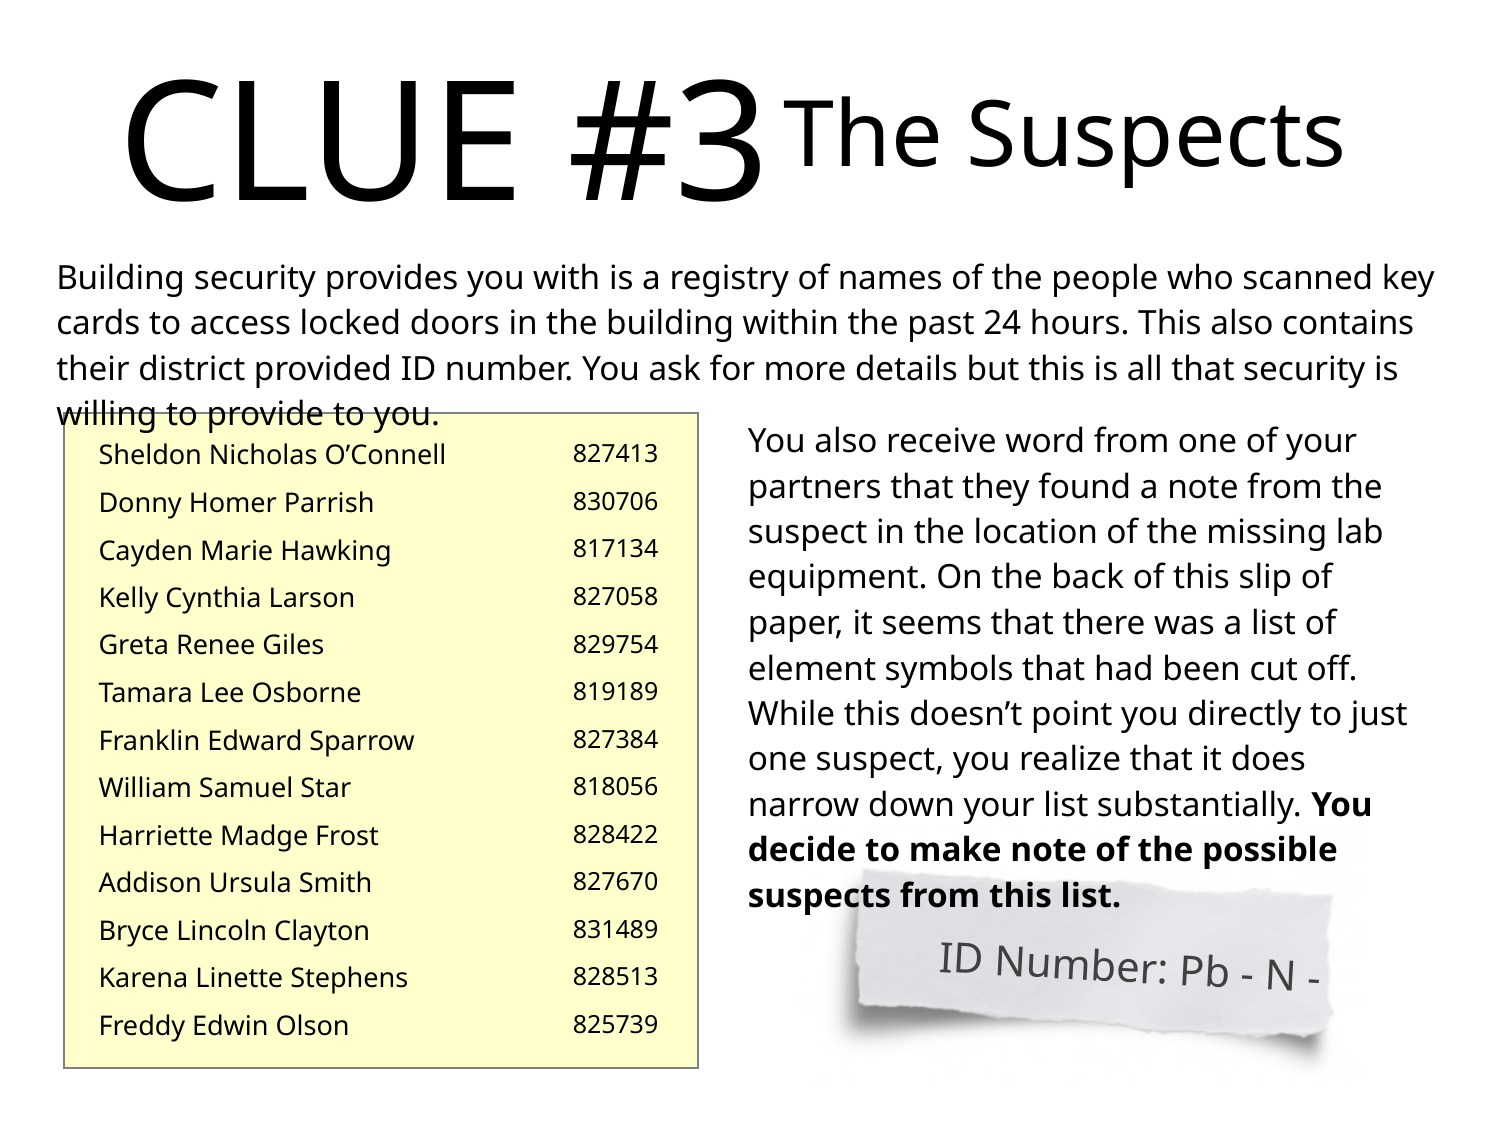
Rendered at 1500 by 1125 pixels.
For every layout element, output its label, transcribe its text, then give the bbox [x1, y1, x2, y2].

table_cell 828513 [556, 951, 676, 999]
table_cell 827670 [556, 856, 676, 904]
table_cell Cayden Marie Hawking [83, 524, 556, 571]
table_cell Addison Ursula Smith [83, 856, 556, 904]
table_cell Franklin Edward Sparrow [83, 714, 556, 761]
table_cell 829754 [556, 619, 676, 666]
table_cell 827058 [556, 571, 676, 619]
list The Suspects [768, 79, 1397, 202]
table_cell Kelly Cynthia Larson [83, 571, 556, 619]
table_cell 818056 [556, 761, 676, 809]
text_box [63, 440, 699, 1069]
table_cell William Samuel Star [83, 761, 556, 809]
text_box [798, 823, 1368, 1085]
title Clue #3 [103, 37, 1397, 242]
table_cell 819189 [556, 666, 676, 714]
table_cell Karena Linette Stephens [83, 951, 556, 999]
text_box You also receive word from one of your partners that they found a note from the suspect in the location of the missing lab equipment. On the back of this slip of paper, it seems that there was a list of element symbols that had been cut off. While this doesn’t point you directly to just one suspect, you realize that it does narrow down your list substantially. You decide to make note of the possible suspects from this list. [733, 406, 1433, 922]
table_cell Tamara Lee Osborne [83, 666, 556, 714]
table_cell 817134 [556, 524, 676, 571]
table_cell Harriette Madge Frost [83, 809, 556, 856]
table_cell Bryce Lincoln Clayton [83, 904, 556, 951]
table_cell 831489 [556, 904, 676, 951]
table_cell 828422 [556, 809, 676, 856]
table_cell 825739 [556, 999, 676, 1047]
table_cell 827384 [556, 714, 676, 761]
table_cell Freddy Edwin Olson [83, 999, 556, 1047]
table_cell Donny Homer Parrish [83, 476, 556, 524]
table_header Sheldon Nicholas O’Connell [83, 429, 556, 476]
table_cell Greta Renee Giles [83, 619, 556, 666]
table_header 827413 [556, 429, 676, 476]
text_box Building security provides you with is a registry of names of the people who scanned key cards to access locked doors in the building within the past 24 hours. This also contains their district provided ID number. You ask for more details but this is all that security is willing to provide to you. [41, 242, 1457, 440]
table_cell 830706 [556, 476, 676, 524]
